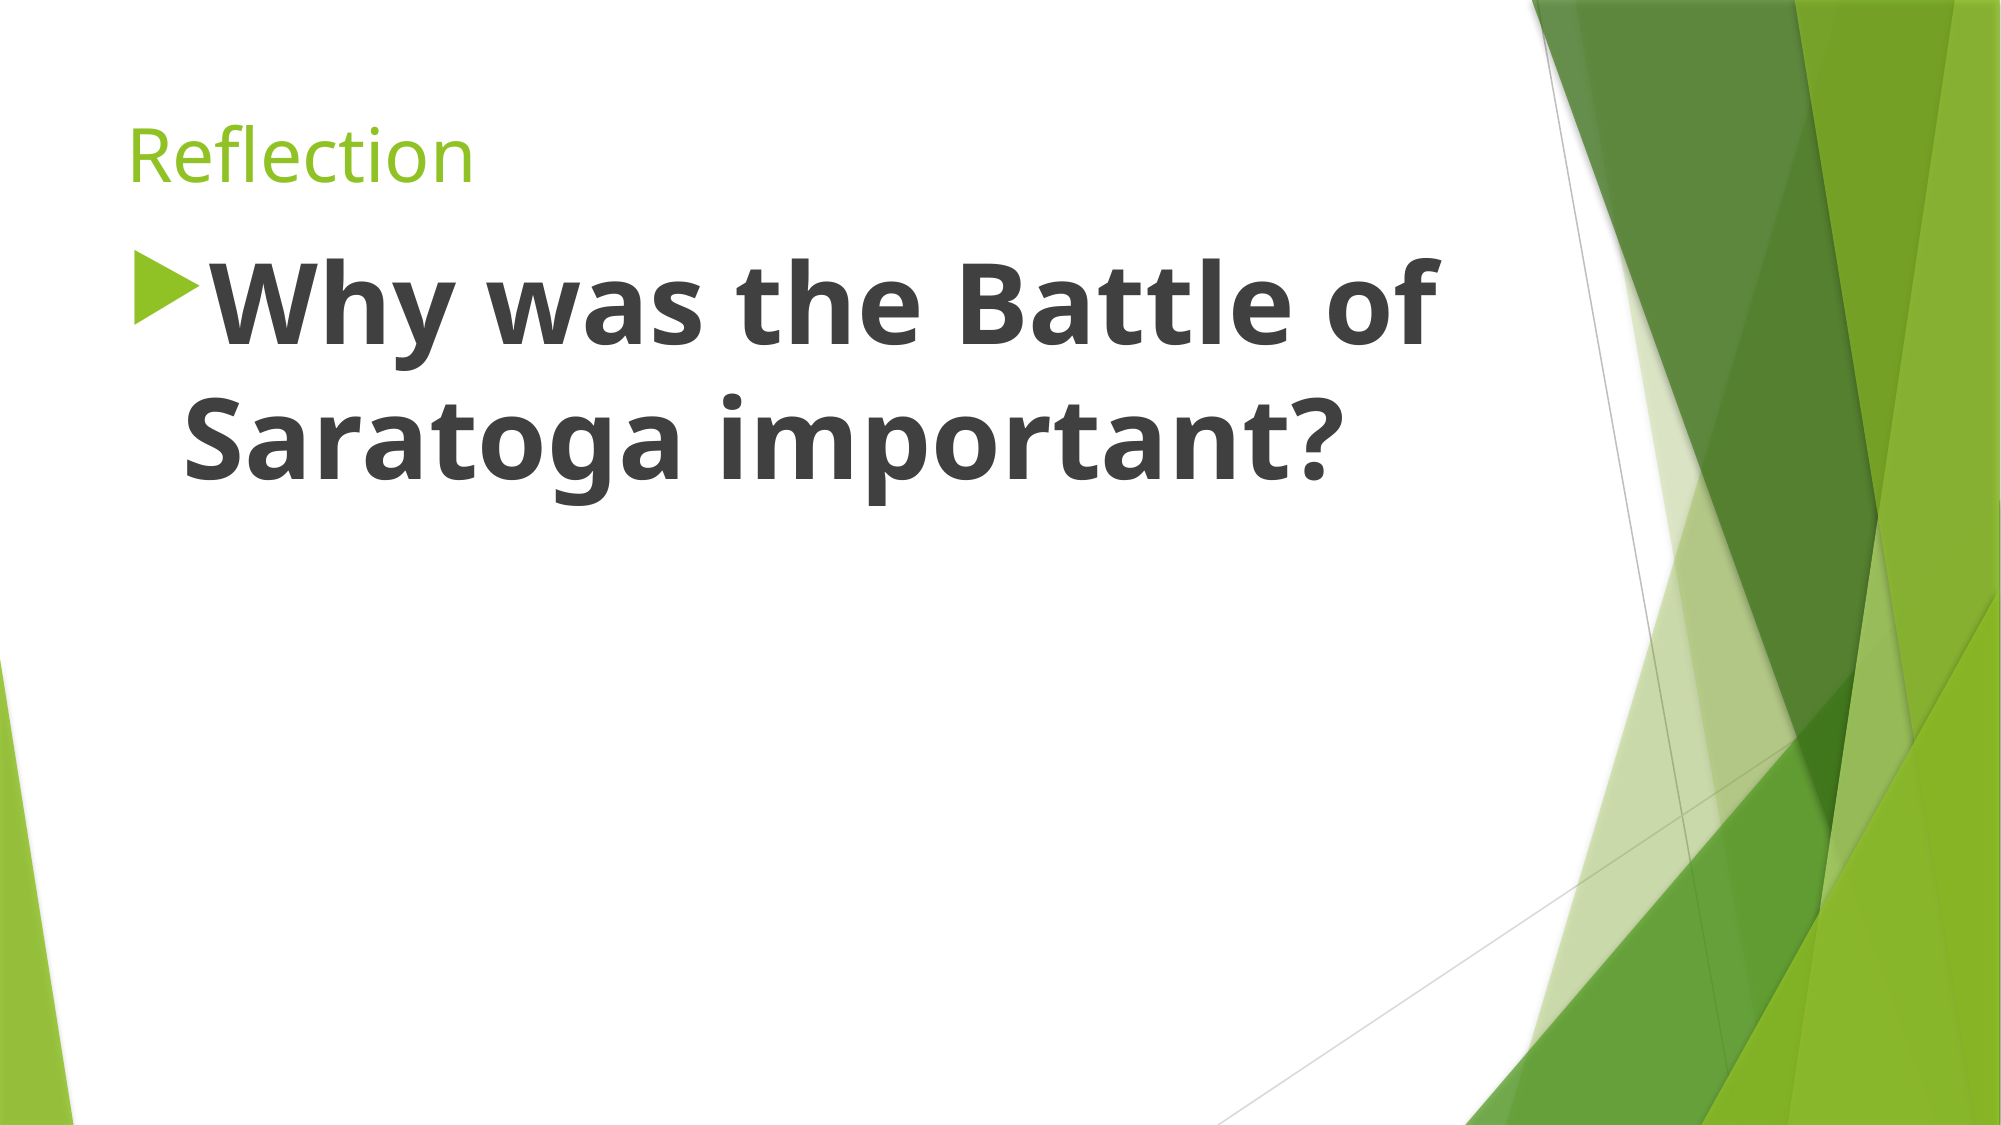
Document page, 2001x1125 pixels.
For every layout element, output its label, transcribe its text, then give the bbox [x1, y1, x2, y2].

title Reflection [111, 99, 1522, 224]
list Why was the Battle of Saratoga important? [111, 224, 1522, 861]
